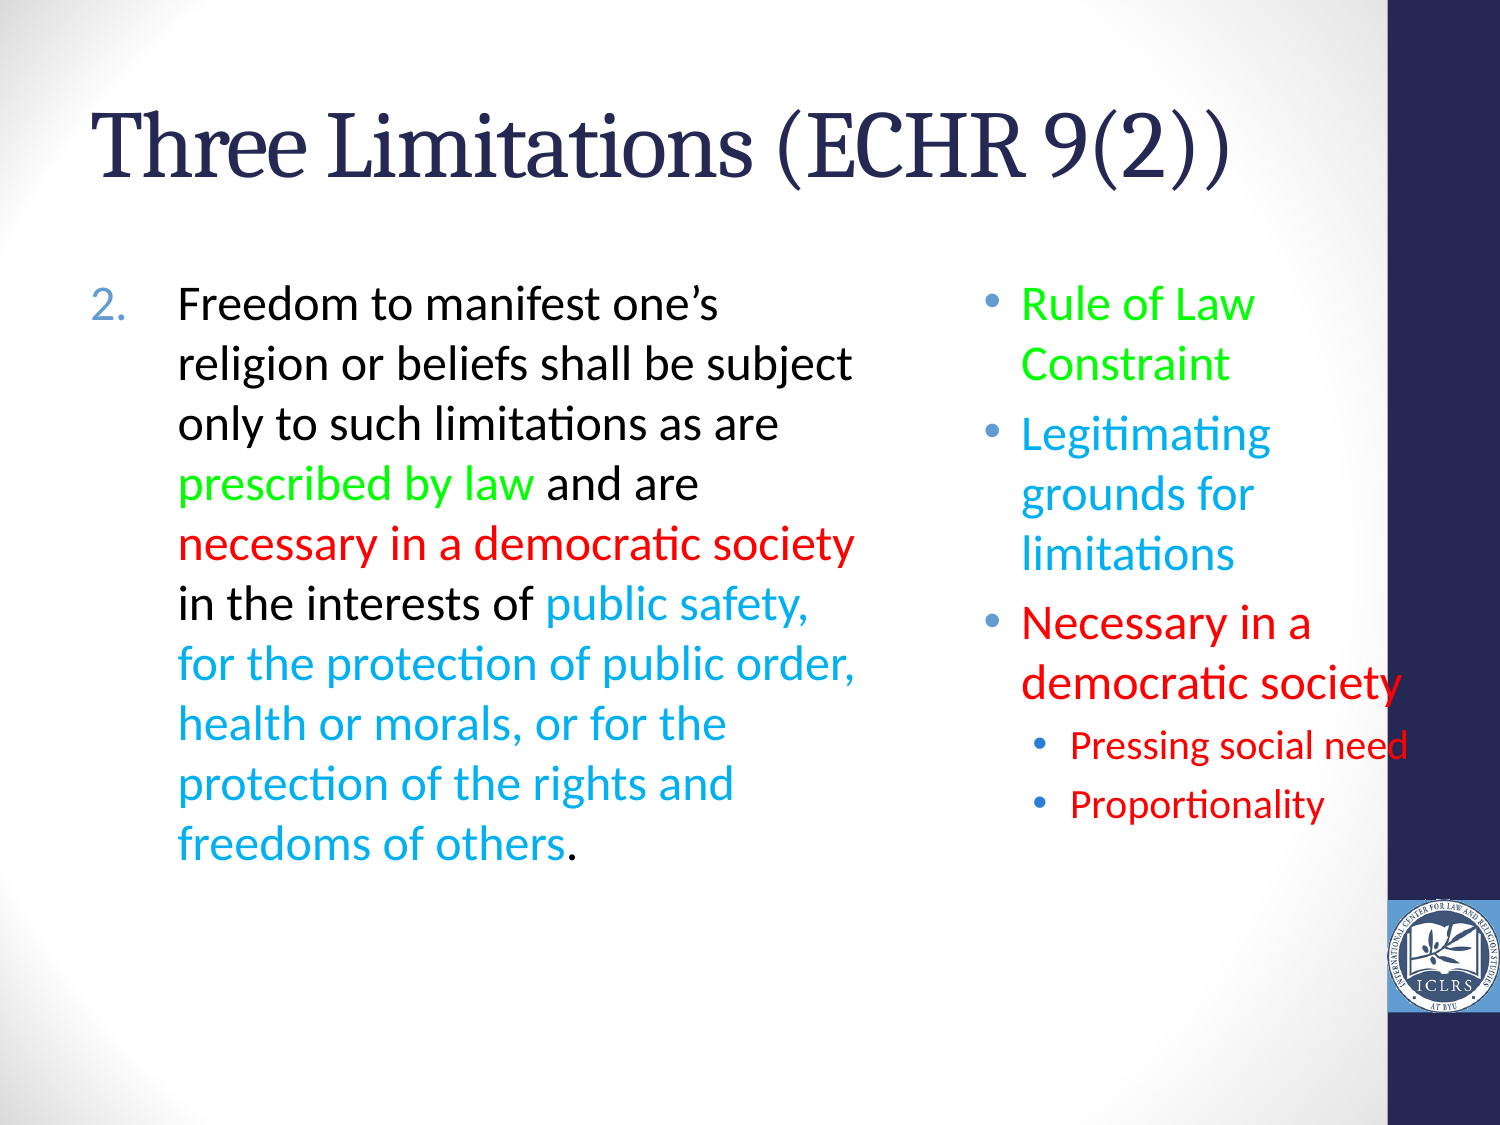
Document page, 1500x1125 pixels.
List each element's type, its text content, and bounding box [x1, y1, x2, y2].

list Freedom to manifest one’s religion or beliefs shall be subject only to such limitations as are prescribed by law and are necessary in a democratic society in the interests of public safety, for the protection of public order, health or morals, or for the protection of the rights and freedoms of others. [75, 262, 875, 1006]
list Rule of Law Constraint Legitimating grounds for limitations Necessary in a democratic society Pressing social need Proportionality [950, 262, 1425, 1006]
picture [0, 0, 1500, 1125]
title Three Limitations (ECHR 9(2)) [75, 45, 1325, 233]
